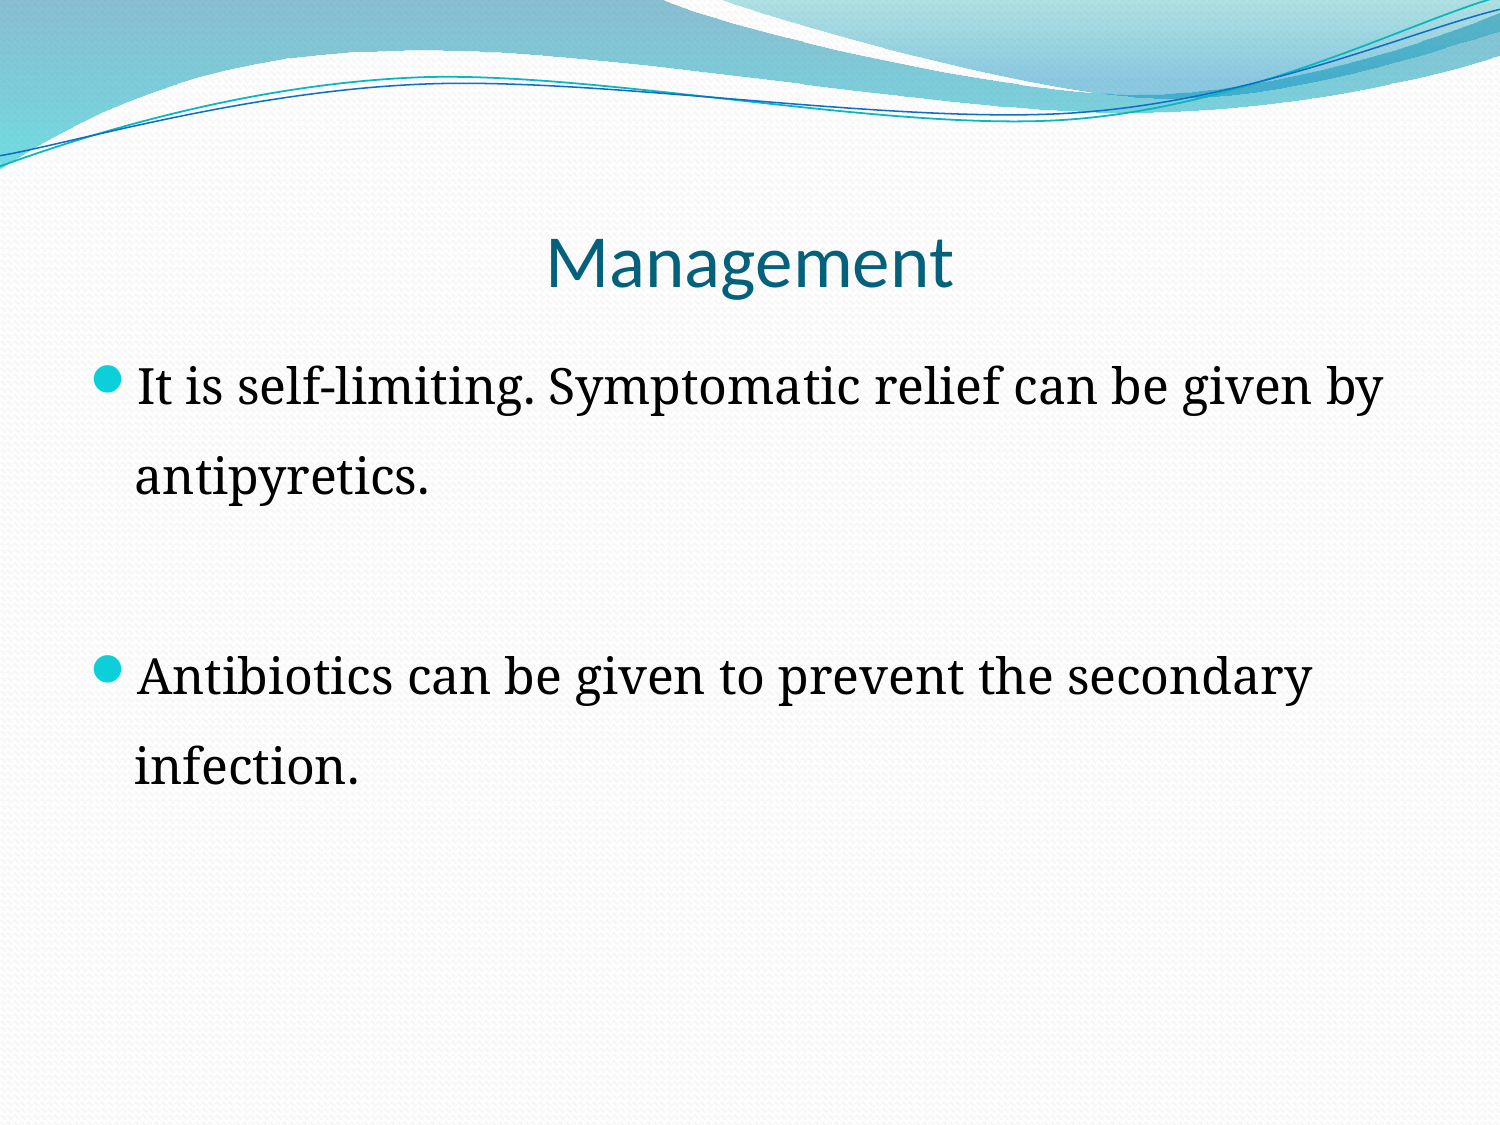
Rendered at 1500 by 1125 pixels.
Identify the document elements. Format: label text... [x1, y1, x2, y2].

list It is self-limiting. Symptomatic relief can be given by antipyretics. Antibiotics can be given to prevent the secondary infection. [75, 317, 1425, 1038]
title Management [75, 115, 1425, 303]
